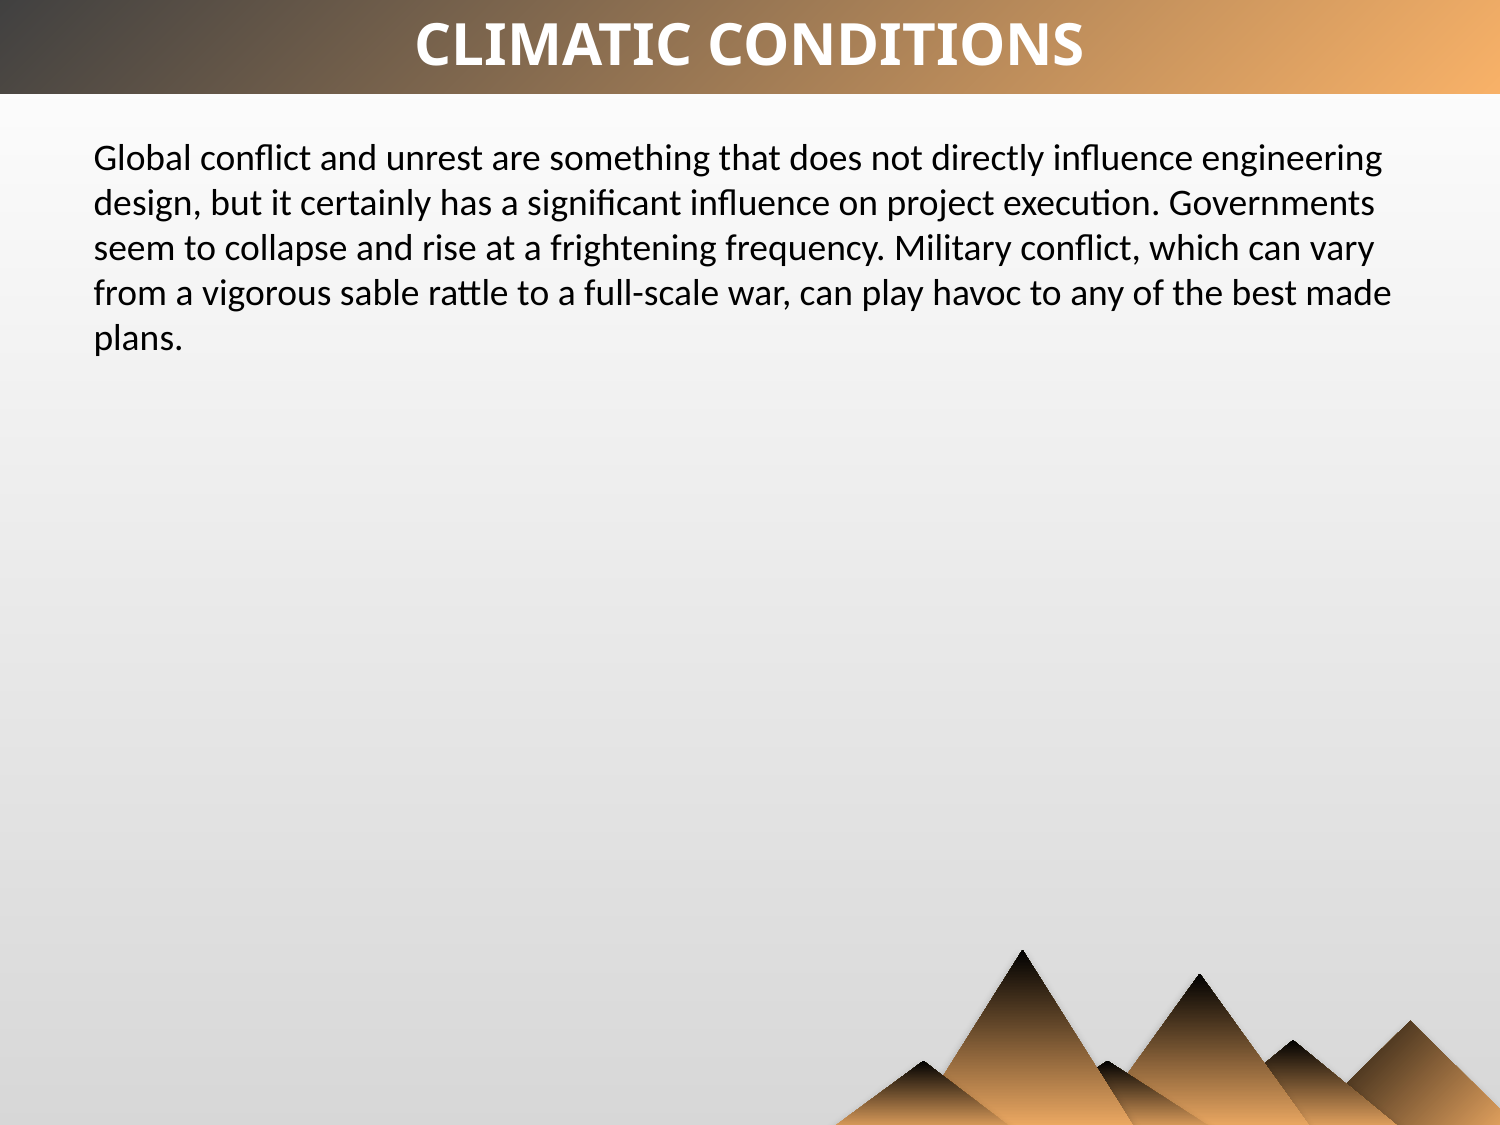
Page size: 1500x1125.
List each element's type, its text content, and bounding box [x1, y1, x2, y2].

list Global conflict and unrest are something that does not directly influence engineering design, but it certainly has a significant influence on project execution. Governments seem to collapse and rise at a frightening frequency. Military conflict, which can vary from a vigorous sable rattle to a full-scale war, can play havoc to any of the best made plans. [78, 125, 1422, 813]
text_box CLIMATIC CONDITIONS [0, 0, 1500, 85]
